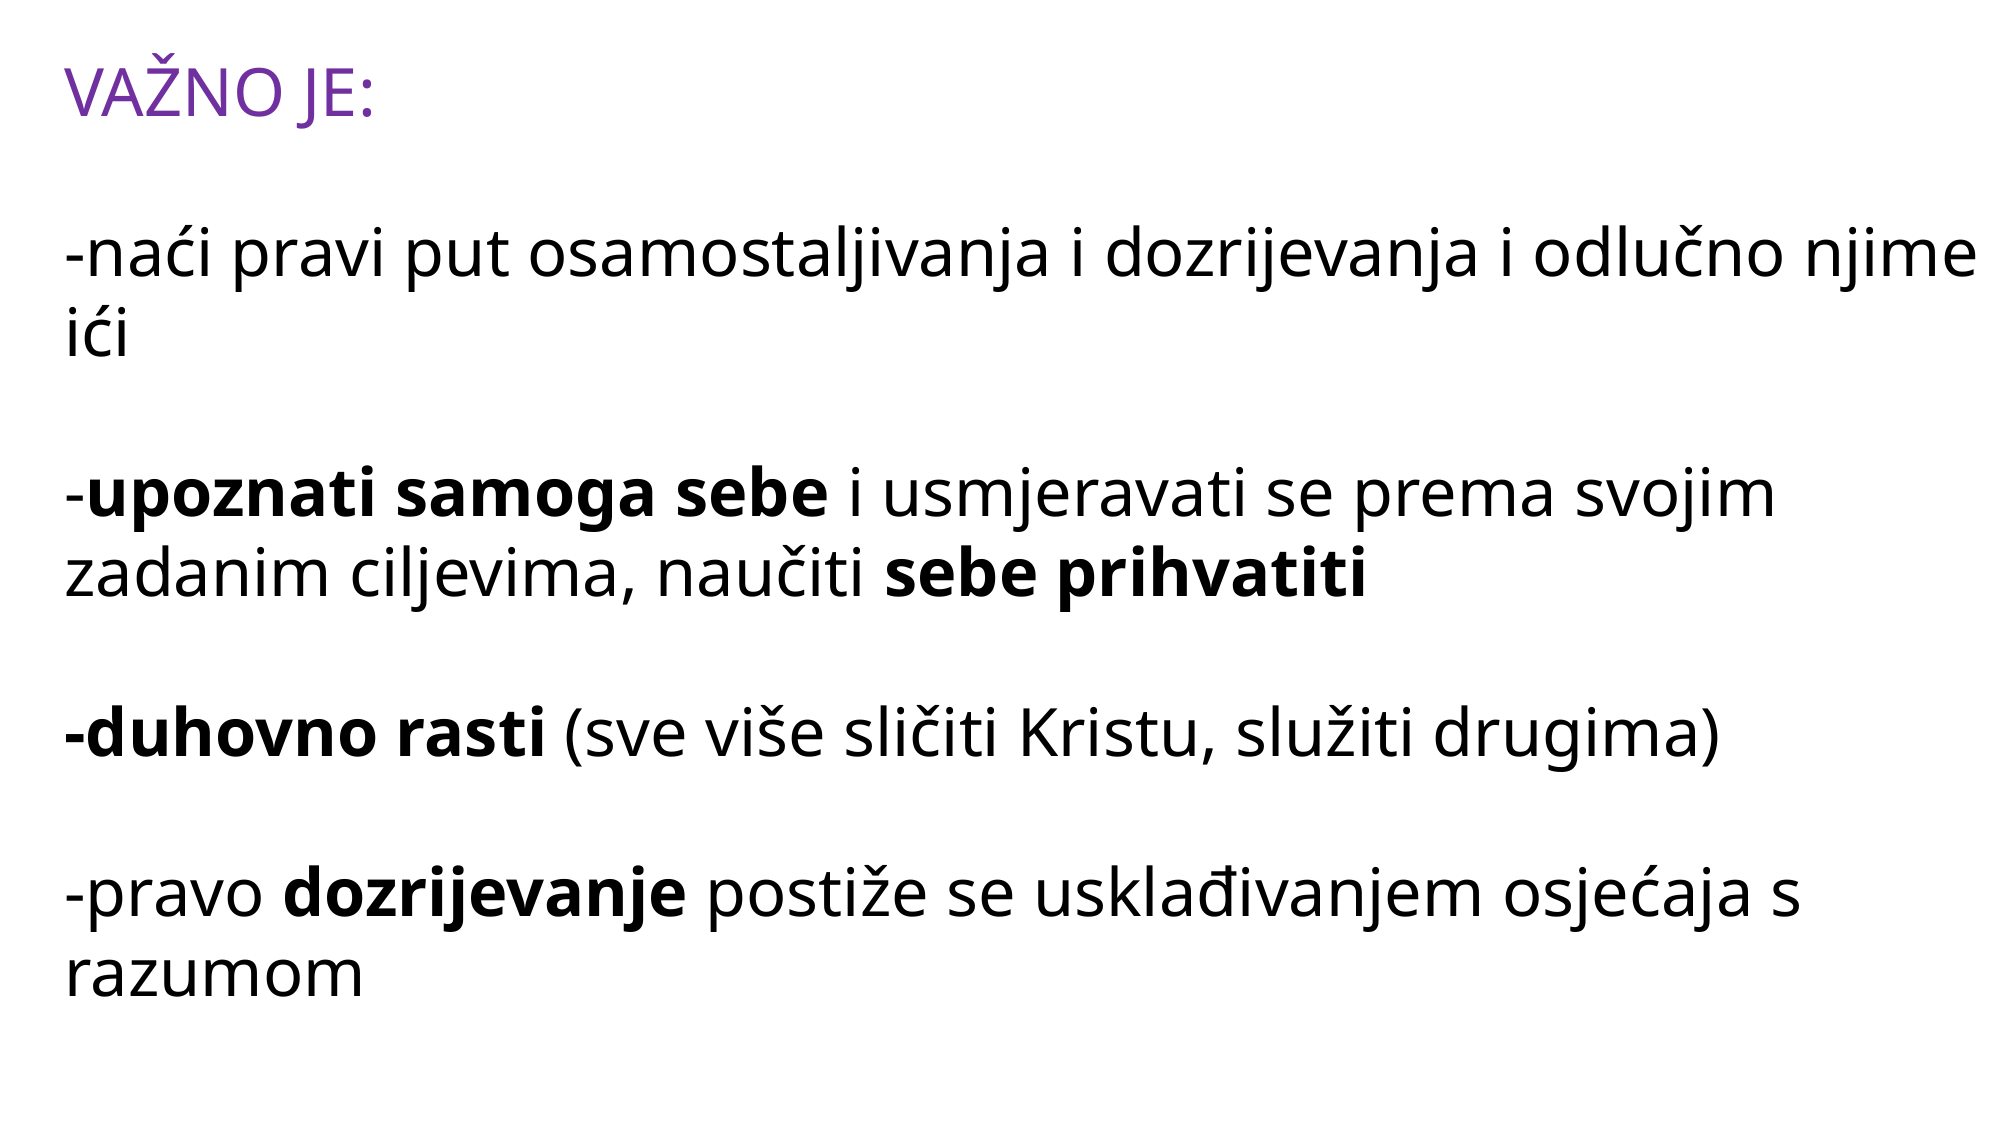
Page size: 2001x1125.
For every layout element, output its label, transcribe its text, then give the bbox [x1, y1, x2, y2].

text_box VAŽNO JE: -naći pravi put osamostaljivanja i dozrijevanja i odlučno njime ići -upoznati samoga sebe i usmjeravati se prema svojim zadanim ciljevima, naučiti sebe prihvatiti -duhovno rasti (sve više sličiti Kristu, služiti drugima) -pravo dozrijevanje postiže se usklađivanjem osjećaja s razumom [49, 42, 2000, 1097]
